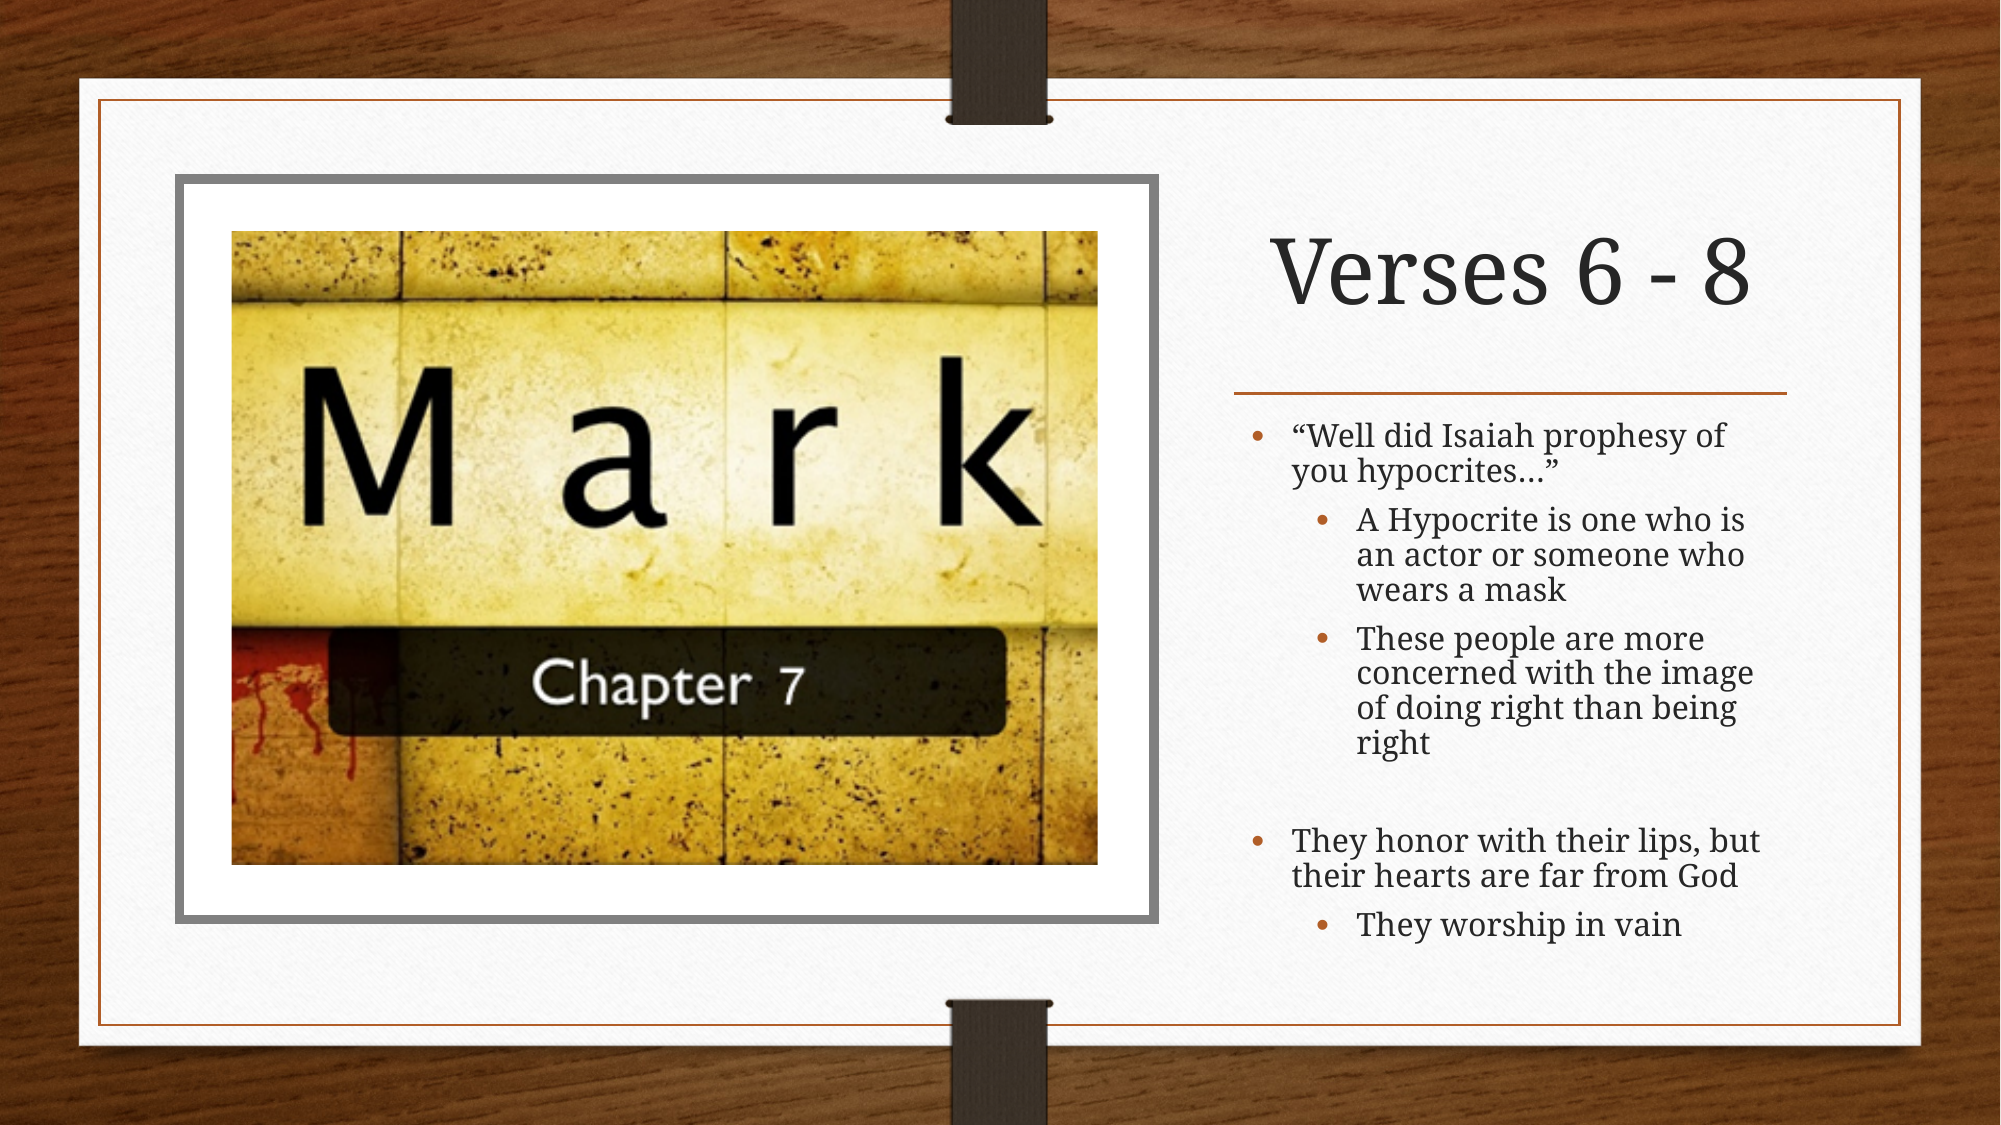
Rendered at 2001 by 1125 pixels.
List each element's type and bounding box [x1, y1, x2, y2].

text_box [0, 0, 2000, 1125]
picture [231, 231, 1098, 865]
